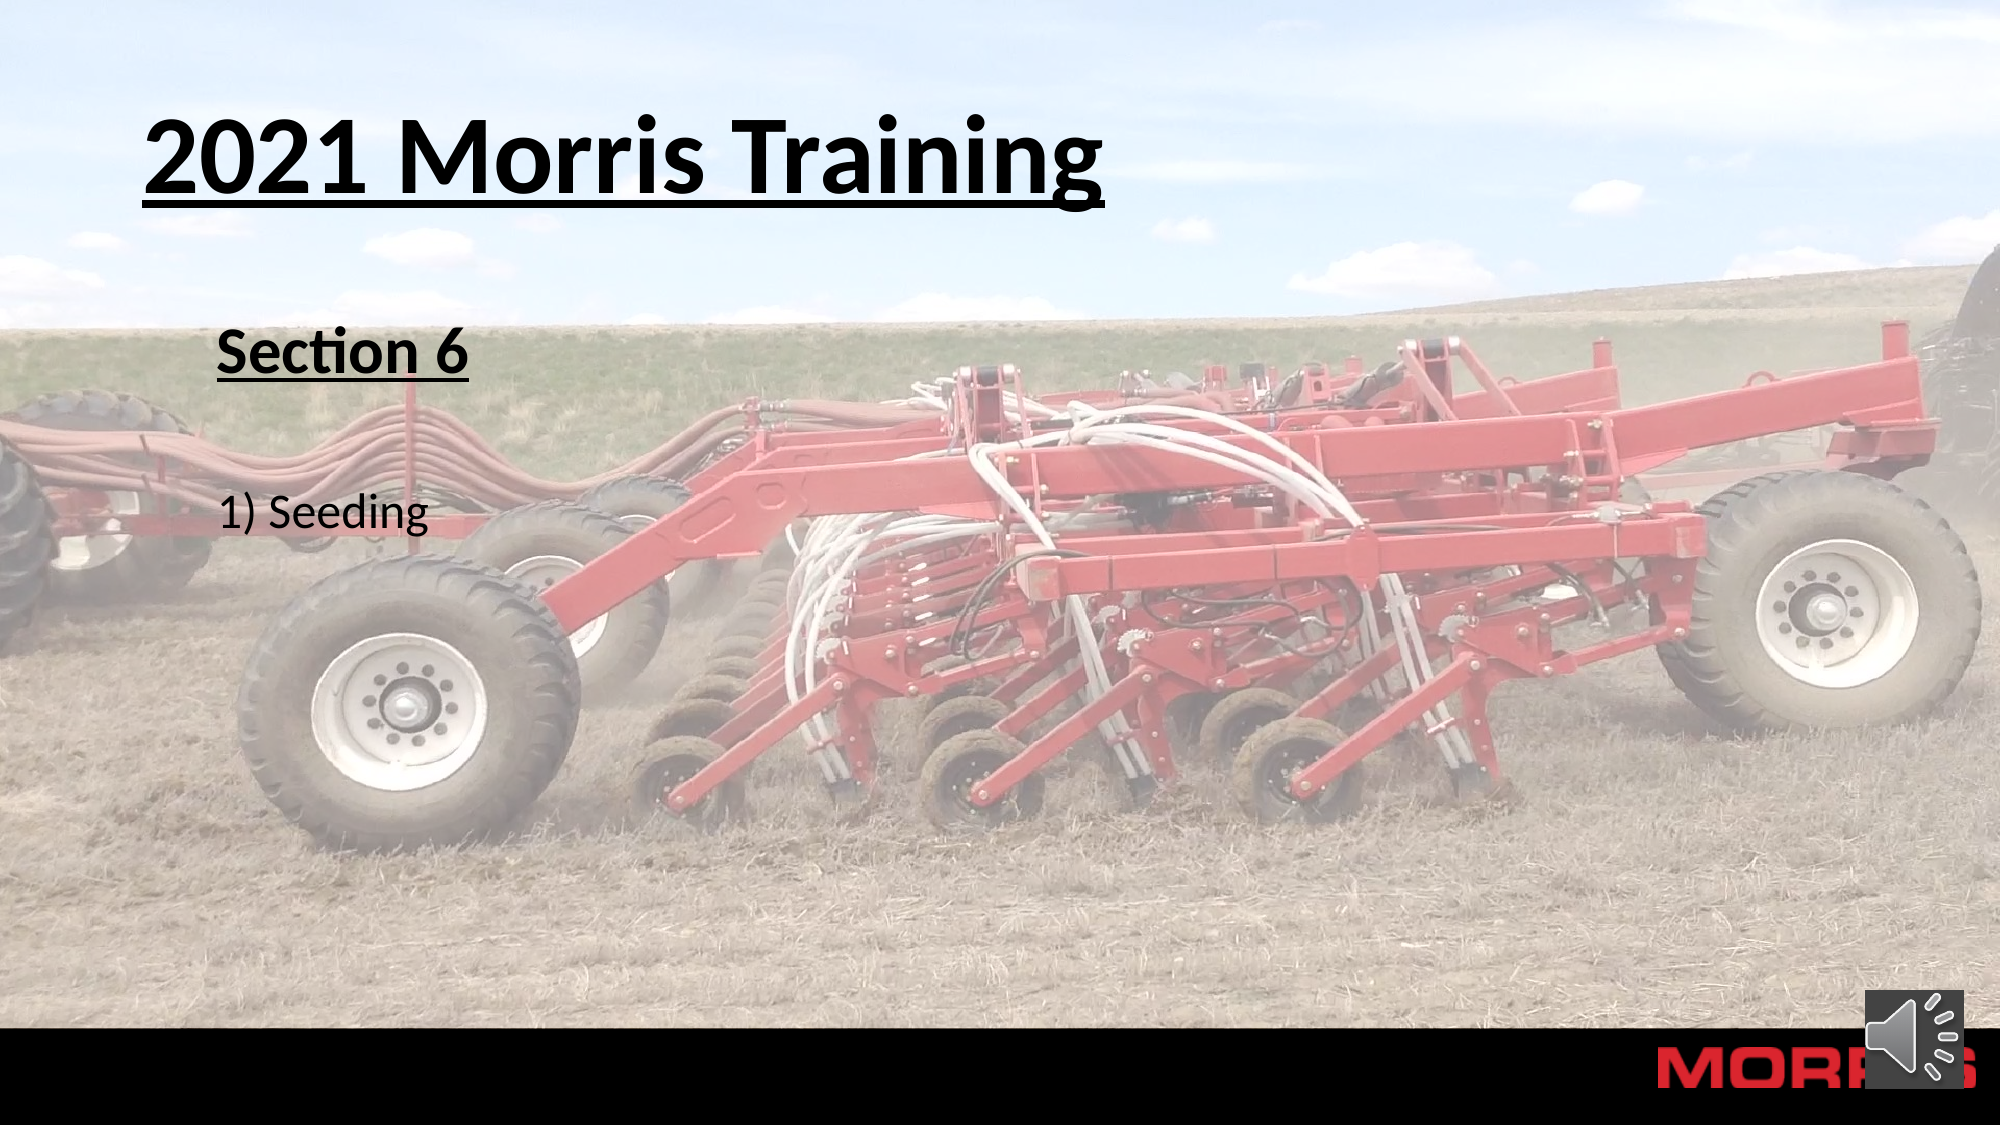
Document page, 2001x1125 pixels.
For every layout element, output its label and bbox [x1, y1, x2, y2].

picture [0, 0, 2000, 1090]
text_box [0, 1029, 2000, 1125]
